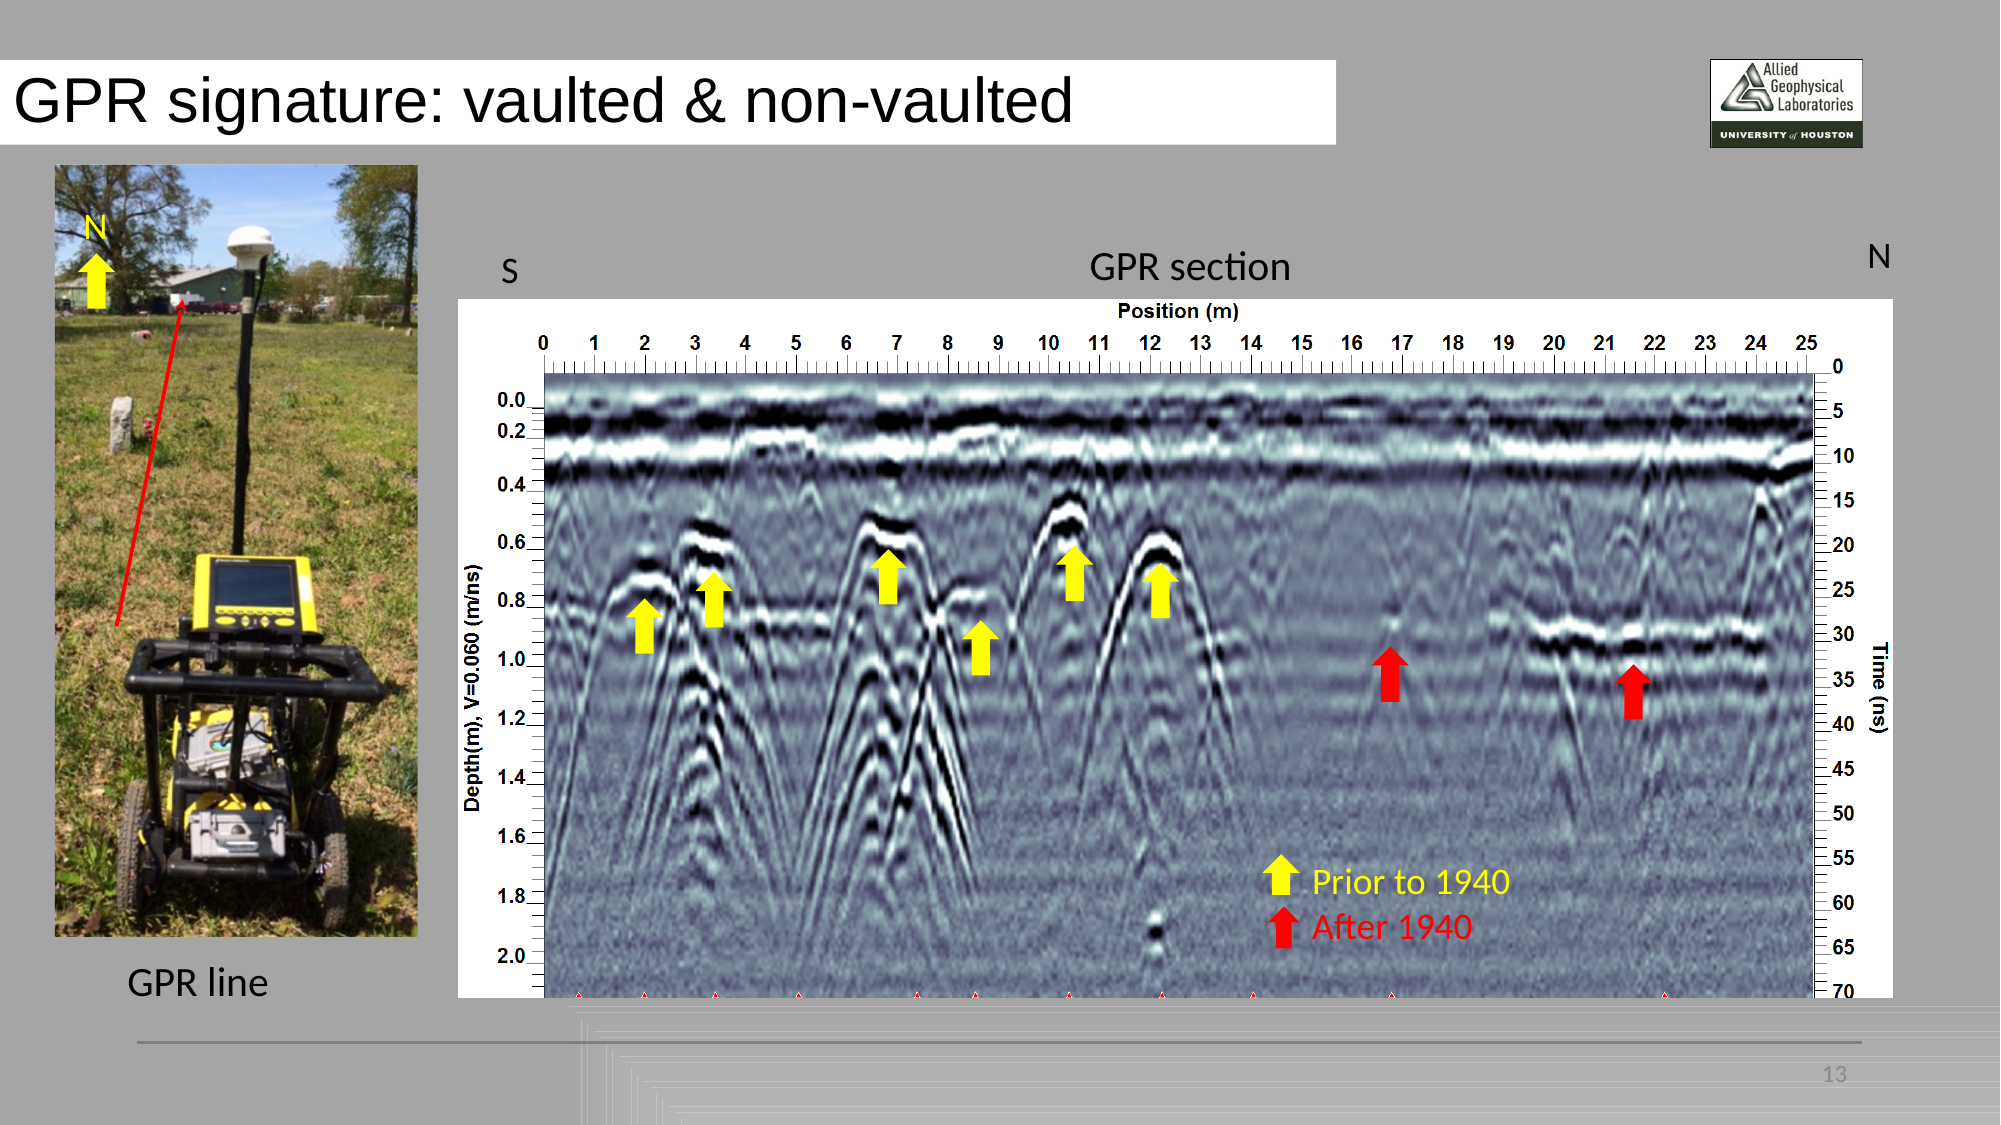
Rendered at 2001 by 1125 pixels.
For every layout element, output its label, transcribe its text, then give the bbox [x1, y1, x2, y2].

text_box [77, 253, 116, 309]
slide_number 13 [1412, 1042, 1863, 1103]
text_box N [1852, 223, 1934, 284]
picture [1710, 59, 1863, 148]
text_box N [68, 194, 125, 300]
picture [0, 166, 1893, 998]
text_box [116, 299, 183, 627]
text_box GPR line [112, 947, 357, 1013]
text_box S [486, 239, 568, 299]
title GPR signature: vaulted & non-vaulted [0, 59, 1337, 145]
text_box GPR section [1074, 231, 1319, 297]
